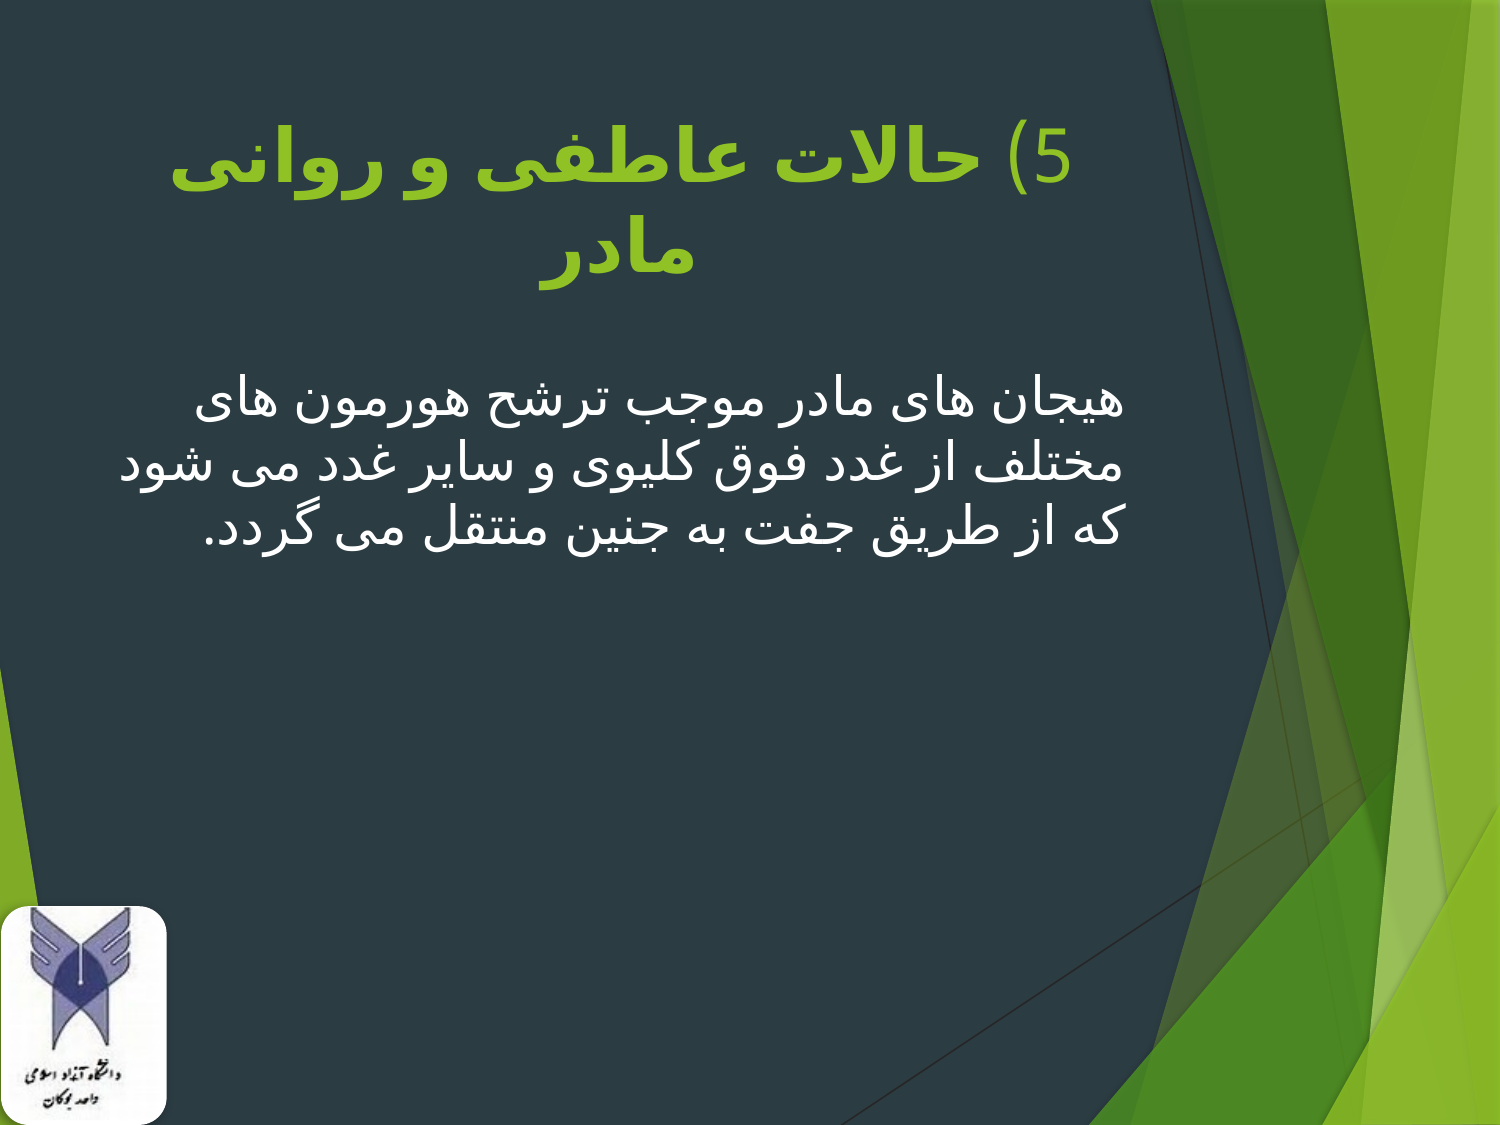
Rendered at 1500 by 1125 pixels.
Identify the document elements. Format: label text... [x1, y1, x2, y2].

title 5) حالات عاطفی و روانی مادر [99, 99, 1142, 317]
picture [0, 905, 168, 1125]
list هیجان های مادر موجب ترشح هورمون های مختلف از غدد فوق کلیوی و سایر غدد می شود که از طریق جفت به جنین منتقل می گردد. [99, 354, 1142, 992]
